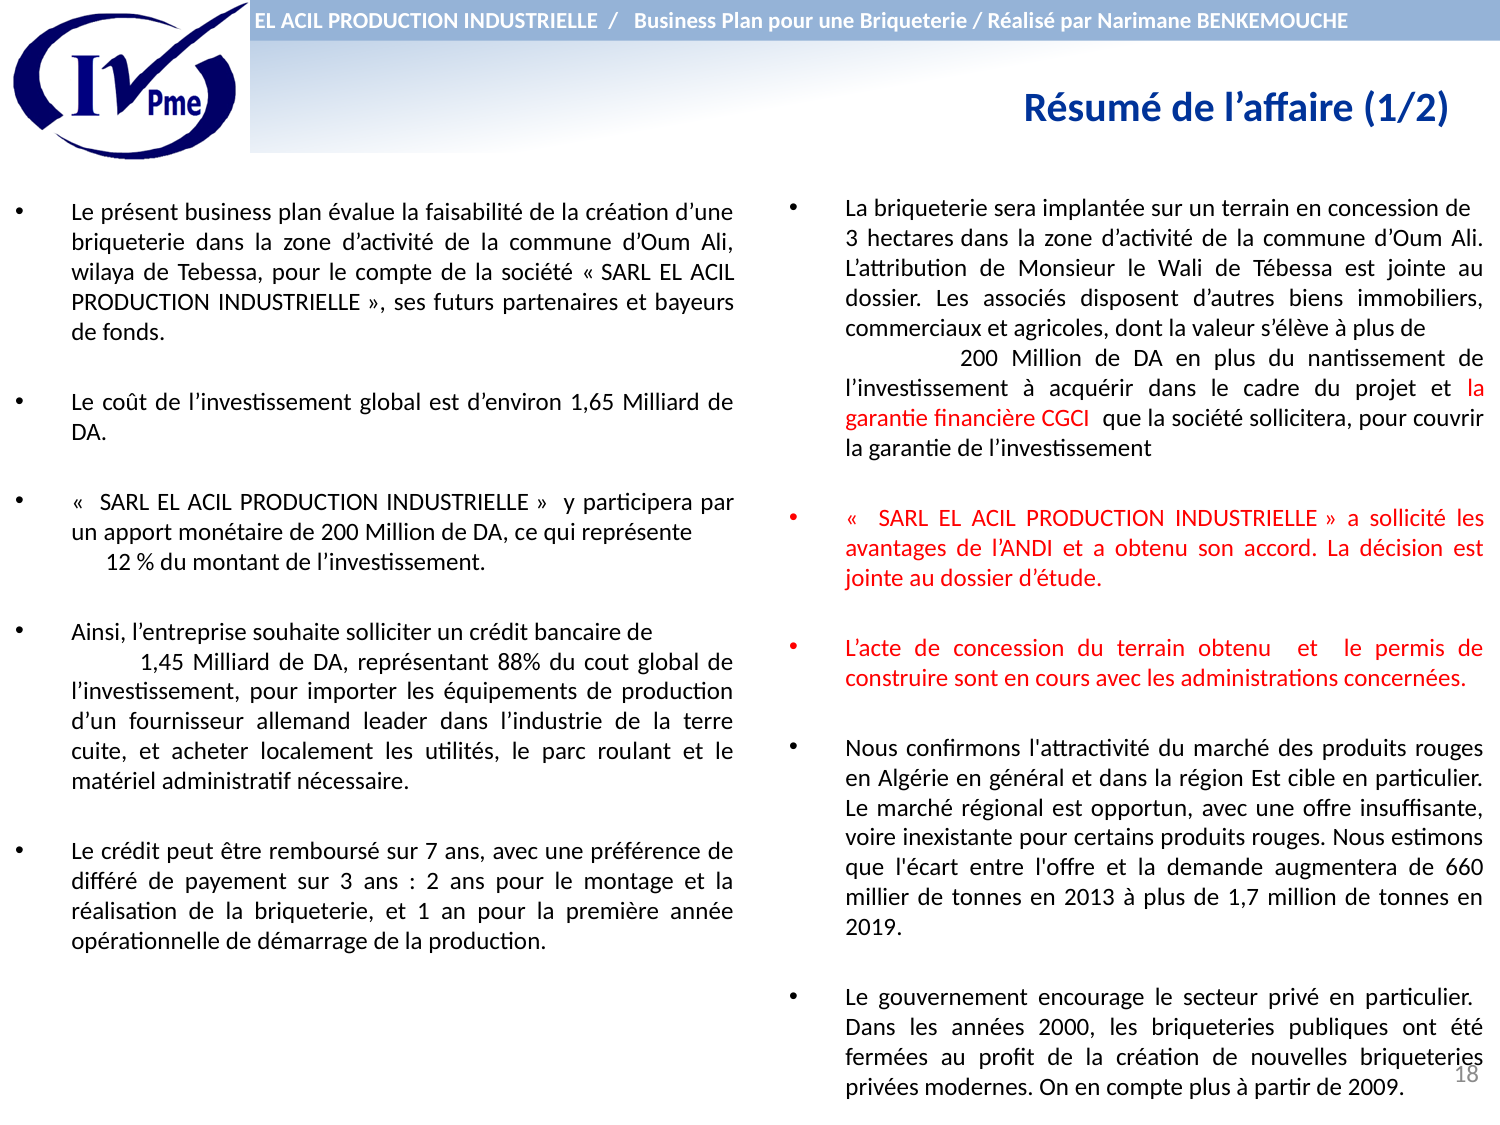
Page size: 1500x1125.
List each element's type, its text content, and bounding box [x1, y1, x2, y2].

list La briqueterie sera implantée sur un terrain en concession de 3 hectares dans la zone d’activité de la commune d’Oum Ali. L’attribution de Monsieur le Wali de Tébessa est jointe au dossier. Les associés disposent d’autres biens immobiliers, commerciaux et agricoles, dont la valeur s’élève à plus de 200 Million de DA en plus du nantissement de l’investissement à acquérir dans le cadre du projet et la garantie financière CGCI que la société sollicitera, pour couvrir la garantie de l’investissement « SARL EL ACIL PRODUCTION INDUSTRIELLE » a sollicité les avantages de l’ANDI et a obtenu son accord. La décision est jointe au dossier d’étude. L’acte de concession du terrain obtenu et le permis de construire sont en cours avec les administrations concernées. Nous confirmons l'attractivité du marché des produits rouges en Algérie en général et dans la région Est cible en particulier. Le marché régional est opportun, avec une offre insuffisante, voire inexistante pour certains produits rouges. Nous estimons que l'écart entre l'offre et la demande augmentera de 660 millier de tonnes en 2013 à plus de 1,7 million de tonnes en 2019. Le gouvernement encourage le secteur privé en particulier. Dans les années 2000, les briqueteries publiques ont été fermées au profit de la création de nouvelles briqueteries privées modernes. On en compte plus à partir de 2009. [774, 184, 1500, 1094]
slide_number 18 [1144, 1042, 1495, 1103]
text_box [254, 68, 1500, 154]
list Le présent business plan évalue la faisabilité de la création d’une briqueterie dans la zone d’activité de la commune d’Oum Ali, wilaya de Tebessa, pour le compte de la société « SARL EL ACIL PRODUCTION INDUSTRIELLE », ses futurs partenaires et bayeurs de fonds. Le coût de l’investissement global est d’environ 1,65 Milliard de DA. « SARL EL ACIL PRODUCTION INDUSTRIELLE » y participera par un apport monétaire de 200 Million de DA, ce qui représente 12 % du montant de l’investissement. Ainsi, l’entreprise souhaite solliciter un crédit bancaire de 1,45 Milliard de DA, représentant 88% du cout global de l’investissement, pour importer les équipements de production d’un fournisseur allemand leader dans l’industrie de la terre cuite, et acheter localement les utilités, le parc roulant et le matériel administratif nécessaire. Le crédit peut être remboursé sur 7 ans, avec une préférence de différé de payement sur 3 ans : 2 ans pour le montage et la réalisation de la briqueterie, et 1 an pour la première année opérationnelle de démarrage de la production. [0, 188, 750, 1098]
picture [0, 0, 251, 163]
text_box Résumé de l’affaire (1/2) [304, 72, 1465, 138]
text_box SARL EL ACIL PRODUCTION INDUSTRIELLE / Business Plan pour une Briqueterie / Réalisé par Narimane BENKEMOUCHE [251, 0, 1500, 68]
